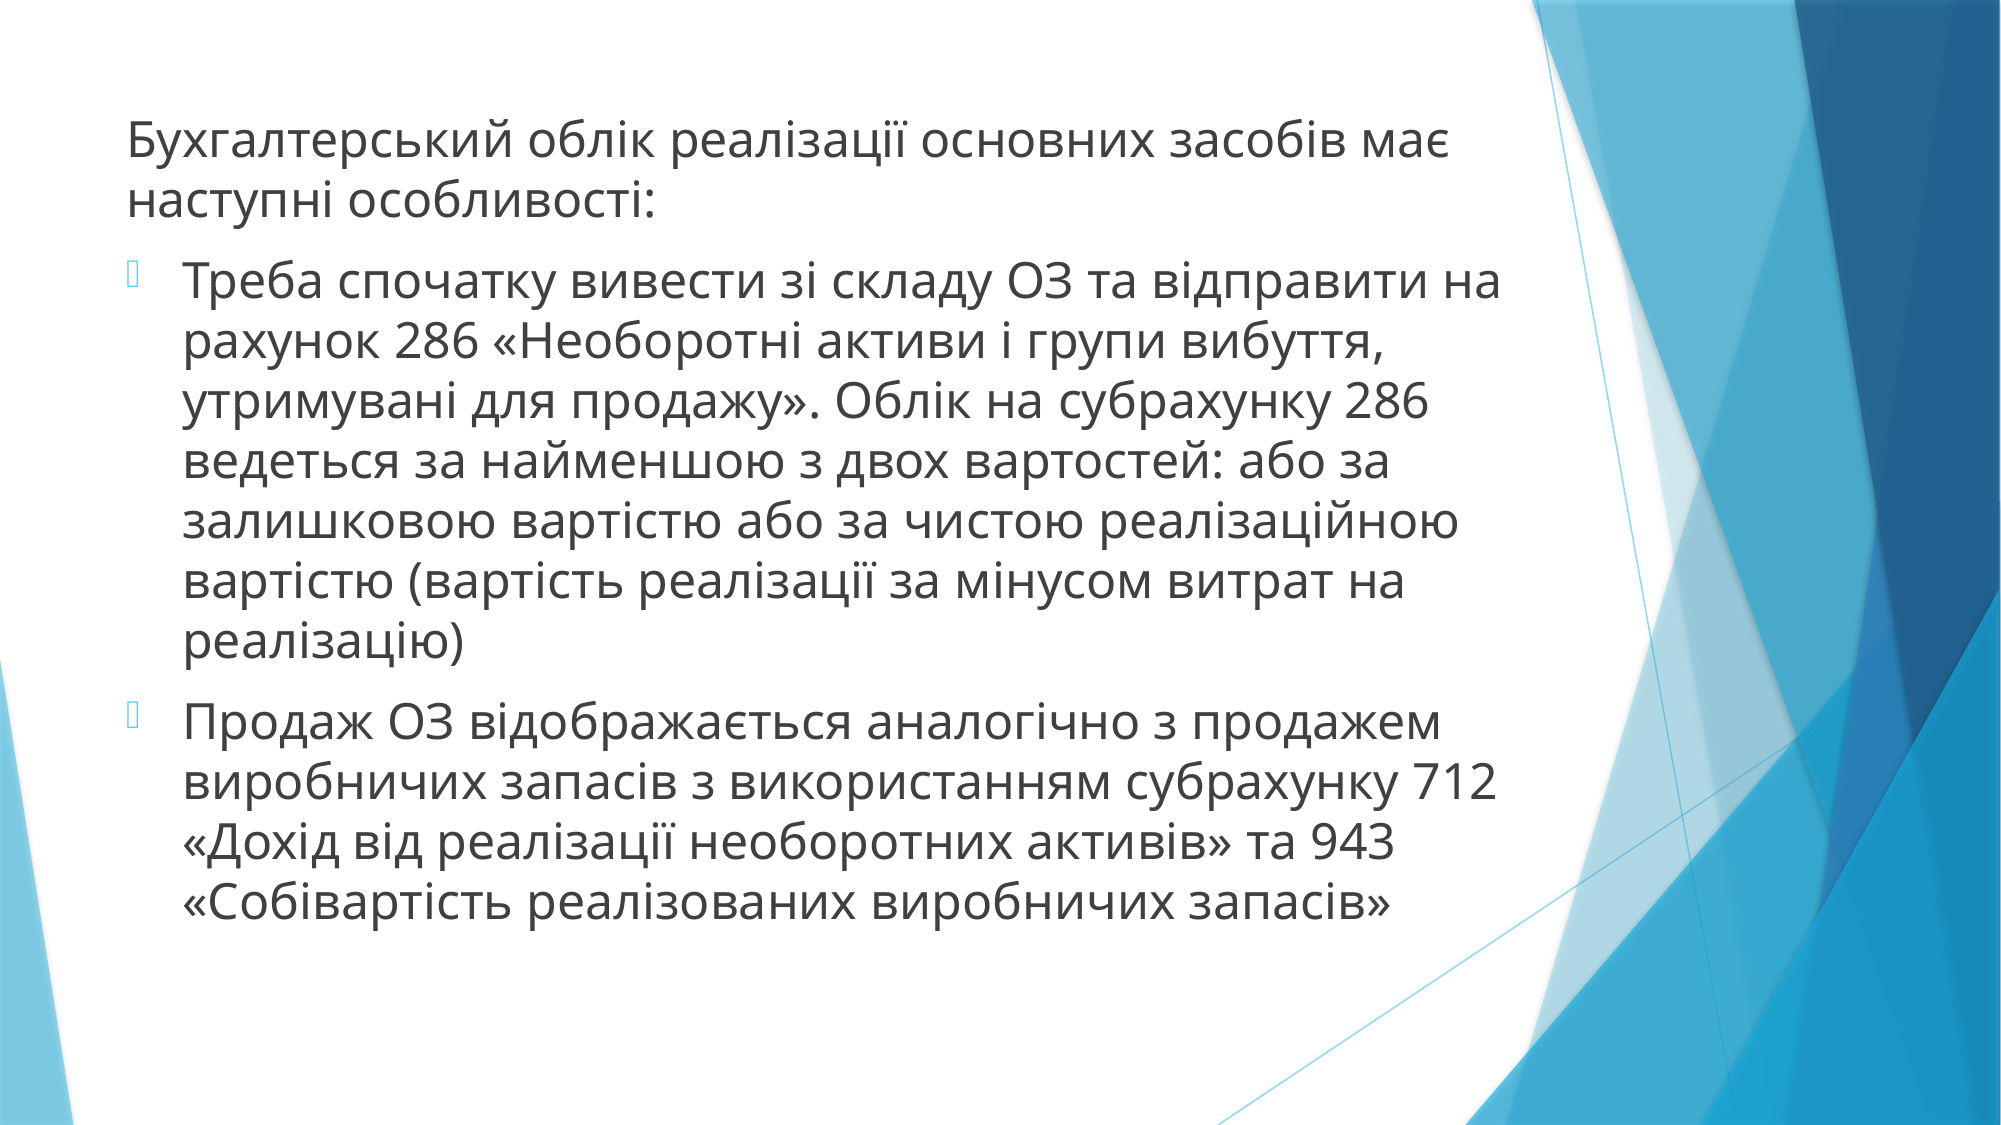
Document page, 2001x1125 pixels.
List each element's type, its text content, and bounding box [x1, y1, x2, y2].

list Бухгалтерський облік реалізації основних засобів має наступні особливості: Треба спочатку вивести зі складу ОЗ та відправити на рахунок 286 «Необоротні активи і групи вибуття, утримувані для продажу». Облік на субрахунку 286 ведеться за найменшою з двох вартостей: або за залишковою вартістю або за чистою реалізаційною вартістю (вартість реалізації за мінусом витрат на реалізацію) Продаж ОЗ відображається аналогічно з продажем виробничих запасів з використанням субрахунку 712 «Дохід від реалізації необоротних активів» та 943 «Собівартість реалізованих виробничих запасів» [111, 99, 1522, 991]
